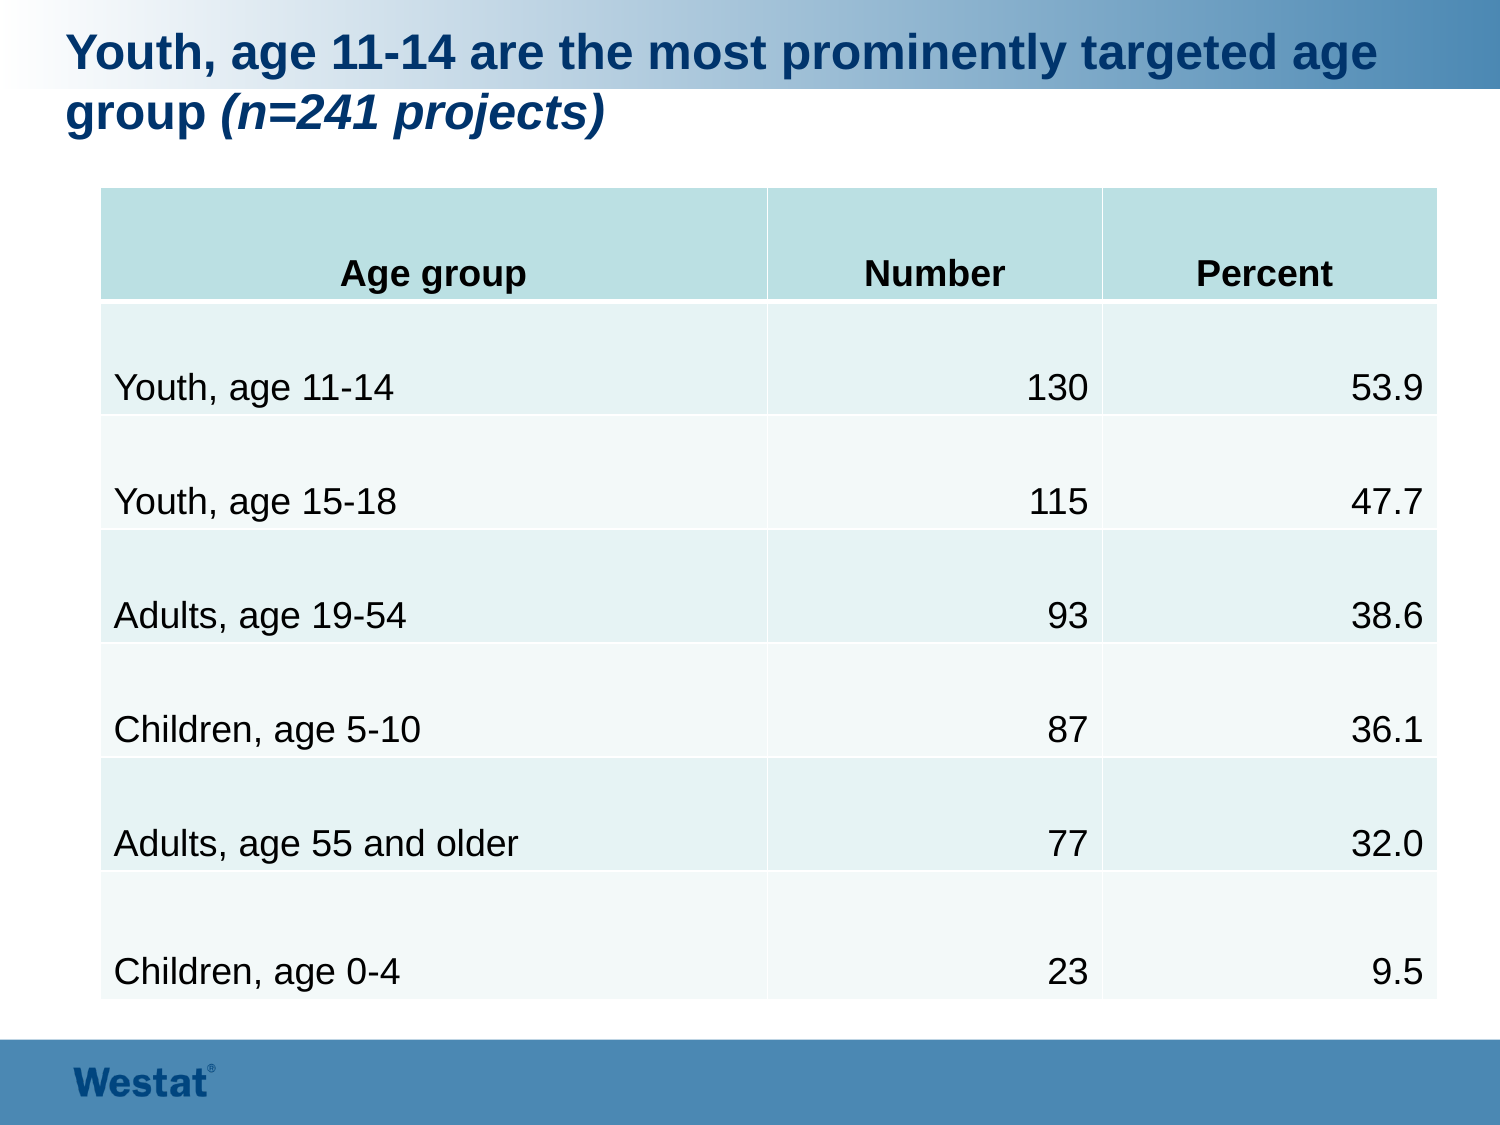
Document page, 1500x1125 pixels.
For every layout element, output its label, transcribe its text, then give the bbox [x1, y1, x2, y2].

table_cell Children, age 5-10 [101, 644, 767, 756]
table_cell 115 [768, 416, 1102, 528]
table_cell 53.9 [1103, 304, 1437, 414]
table_cell 77 [768, 758, 1102, 870]
table_header Age group [101, 188, 767, 299]
table_cell Youth, age 11-14 [101, 304, 767, 414]
table_cell Adults, age 55 and older [101, 758, 767, 870]
table_cell 130 [768, 304, 1102, 414]
table_header Number [768, 188, 1102, 299]
table_cell 87 [768, 644, 1102, 756]
table_cell Youth, age 15-18 [101, 416, 767, 528]
table_header Percent [1103, 188, 1437, 299]
table_cell Adults, age 19-54 [101, 530, 767, 642]
table_cell Children, age 0-4 [101, 872, 767, 999]
picture [68, 1061, 223, 1101]
table_cell 9.5 [1103, 872, 1437, 999]
title Youth, age 11-14 are the most prominently targeted age group (n=241 projects) [49, 11, 1426, 163]
table_cell 93 [768, 530, 1102, 642]
table_cell 32.0 [1103, 758, 1437, 870]
table_cell 36.1 [1103, 644, 1437, 756]
table_cell 23 [768, 872, 1102, 999]
table_cell 38.6 [1103, 530, 1437, 642]
table_cell 47.7 [1103, 416, 1437, 528]
